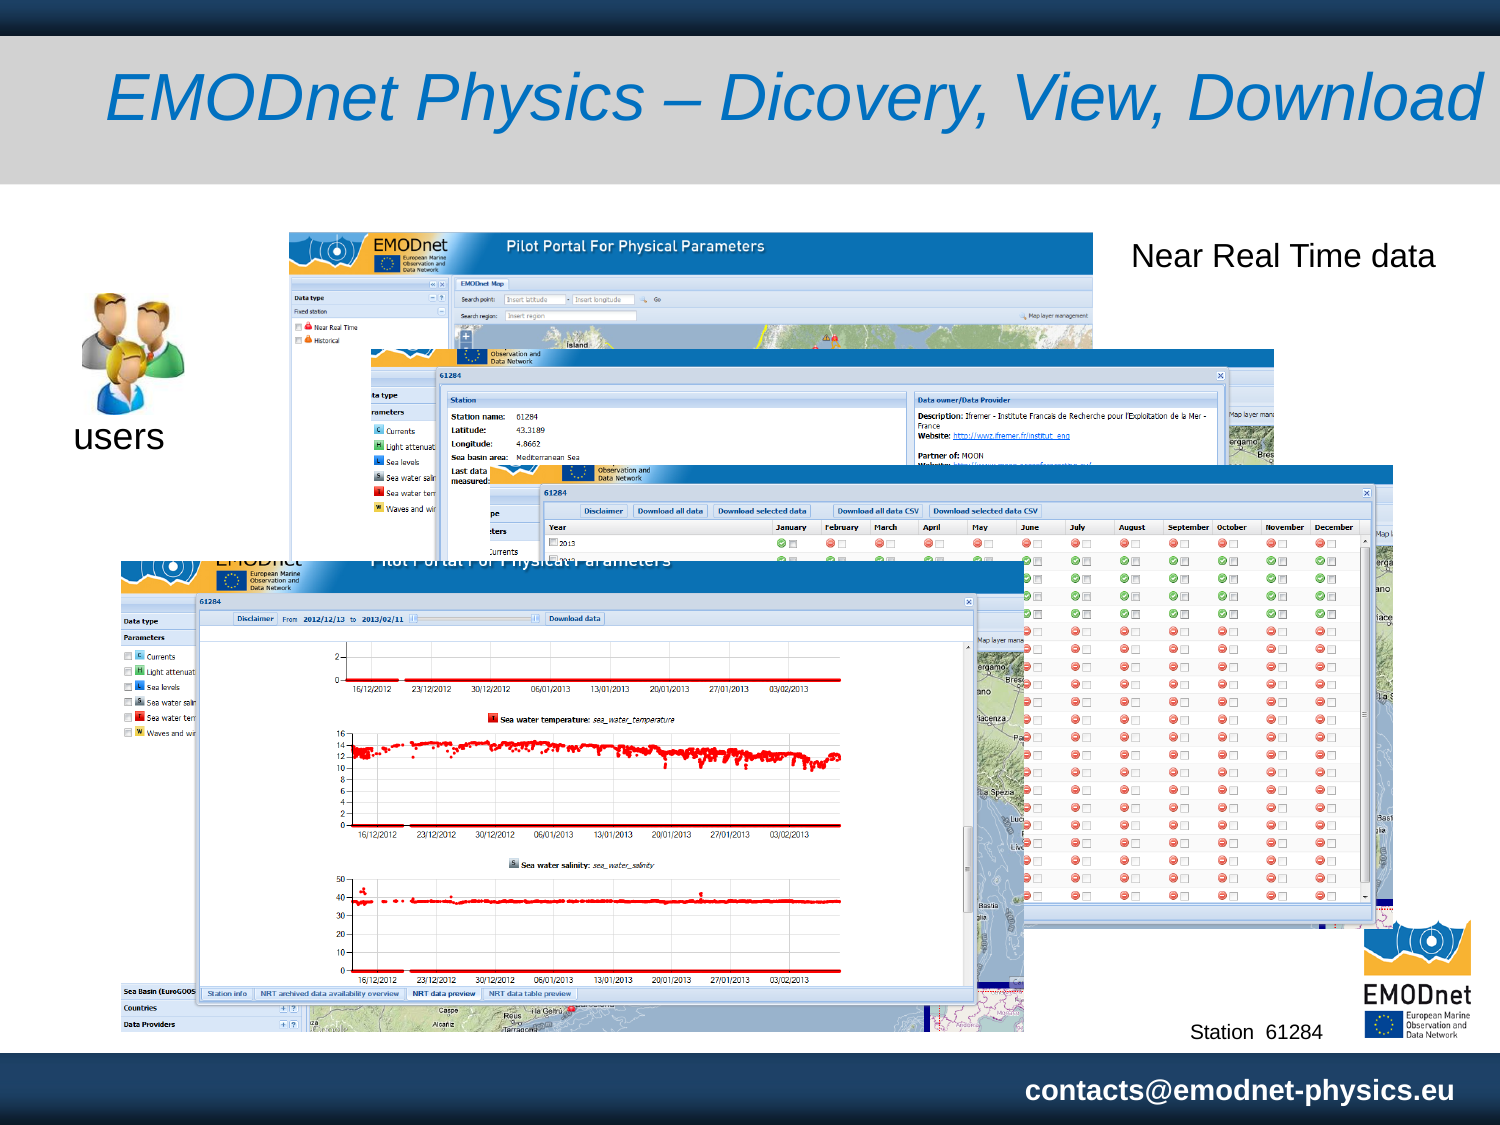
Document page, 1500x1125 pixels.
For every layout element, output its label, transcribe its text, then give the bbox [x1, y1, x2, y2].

picture [0, 1053, 1500, 1125]
title EMODnet Physics – Dicovery, View, Download [0, 0, 1500, 188]
text_box users [58, 404, 185, 465]
text_box Near Real Time data [1116, 227, 1471, 282]
picture [81, 290, 186, 419]
picture [121, 231, 1471, 1038]
text_box Station 61284 [1175, 1011, 1353, 1052]
